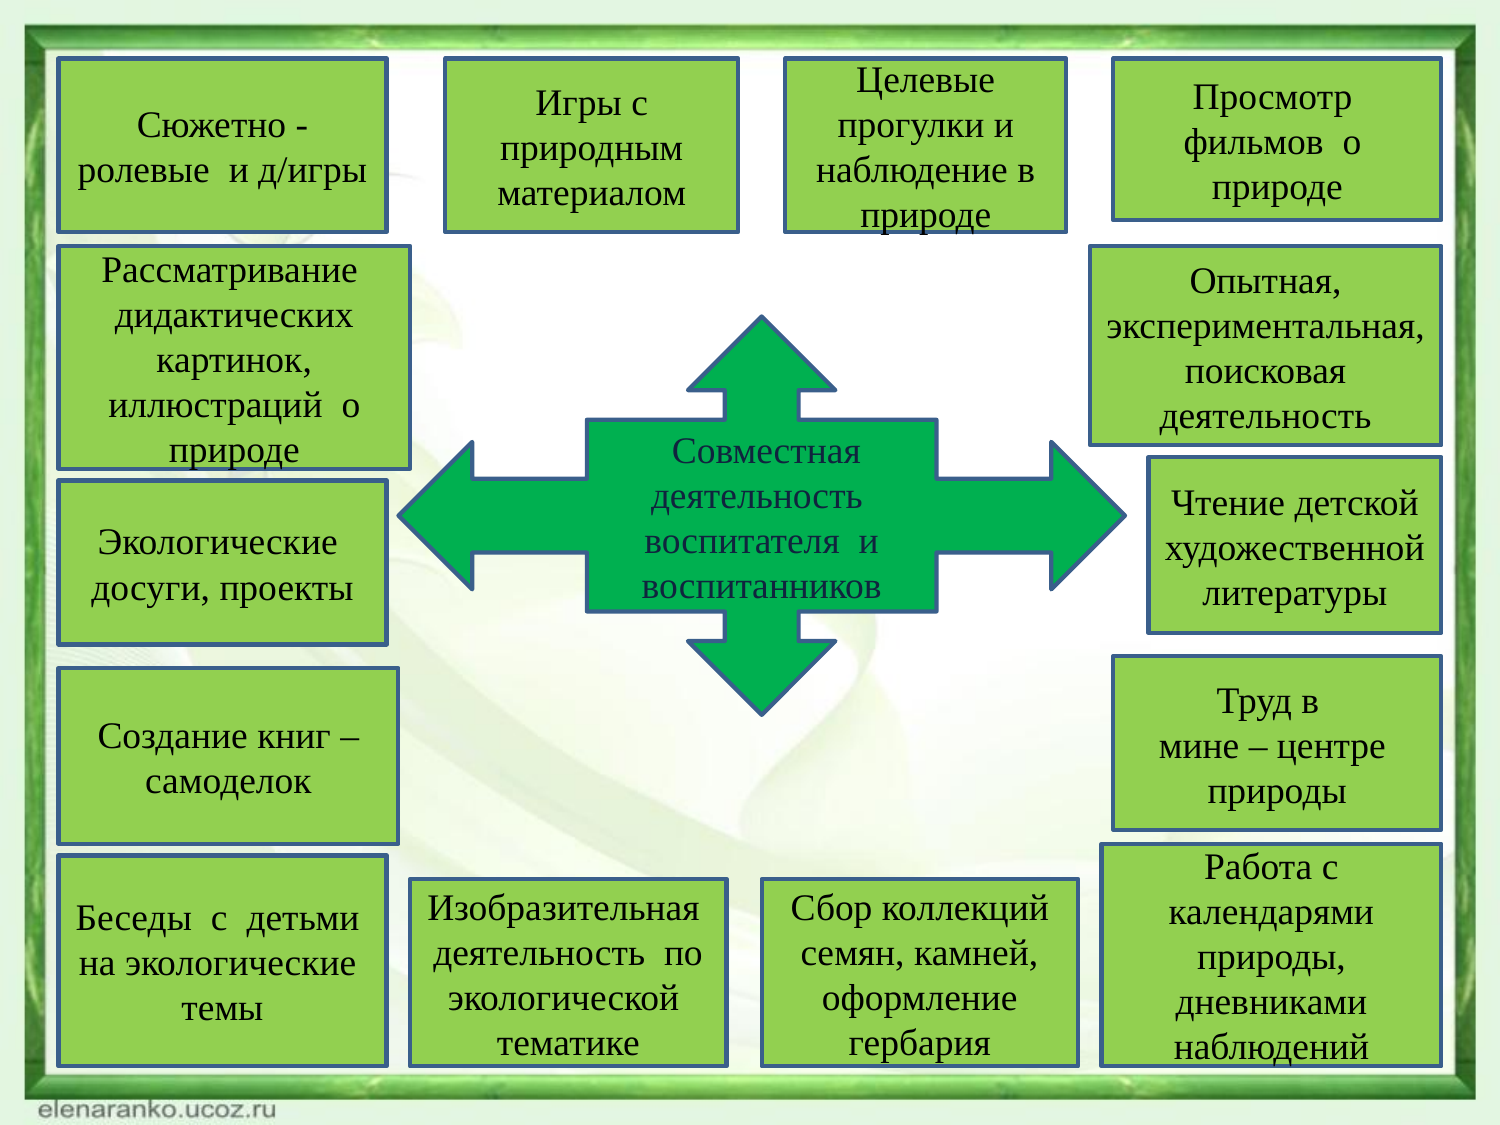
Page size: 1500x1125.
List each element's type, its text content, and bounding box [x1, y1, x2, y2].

text_box Совместная деятельность воспитателя и воспитанников [396, 314, 1128, 717]
text_box Просмотр фильмов о природе [1111, 56, 1443, 222]
text_box Создание книг – самоделок [56, 666, 400, 846]
text_box Сбор коллекций семян, камней, оформление гербария [760, 877, 1080, 1068]
text_box Беседы с детьми на экологические темы [56, 853, 389, 1068]
text_box Чтение детской художественной литературы [1146, 455, 1443, 635]
text_box Экологические досуги, проекты [56, 478, 389, 647]
text_box Изобразительная деятельность по экологической тематике [408, 877, 729, 1068]
text_box Опытная, экспериментальная, поисковая деятельность [1088, 244, 1443, 447]
text_box Рассматривание дидактических картинок, иллюстраций о природе [56, 244, 412, 471]
text_box Целевые прогулки и наблюдение в природе [783, 56, 1068, 234]
text_box Игры с природным материалом [443, 56, 740, 234]
text_box Работа с календарями природы, дневниками наблюдений [1099, 842, 1443, 1068]
picture [0, 0, 1500, 1125]
text_box Труд в мине – центре природы [1111, 654, 1443, 832]
text_box Сюжетно -ролевые и д/игры [56, 56, 389, 234]
